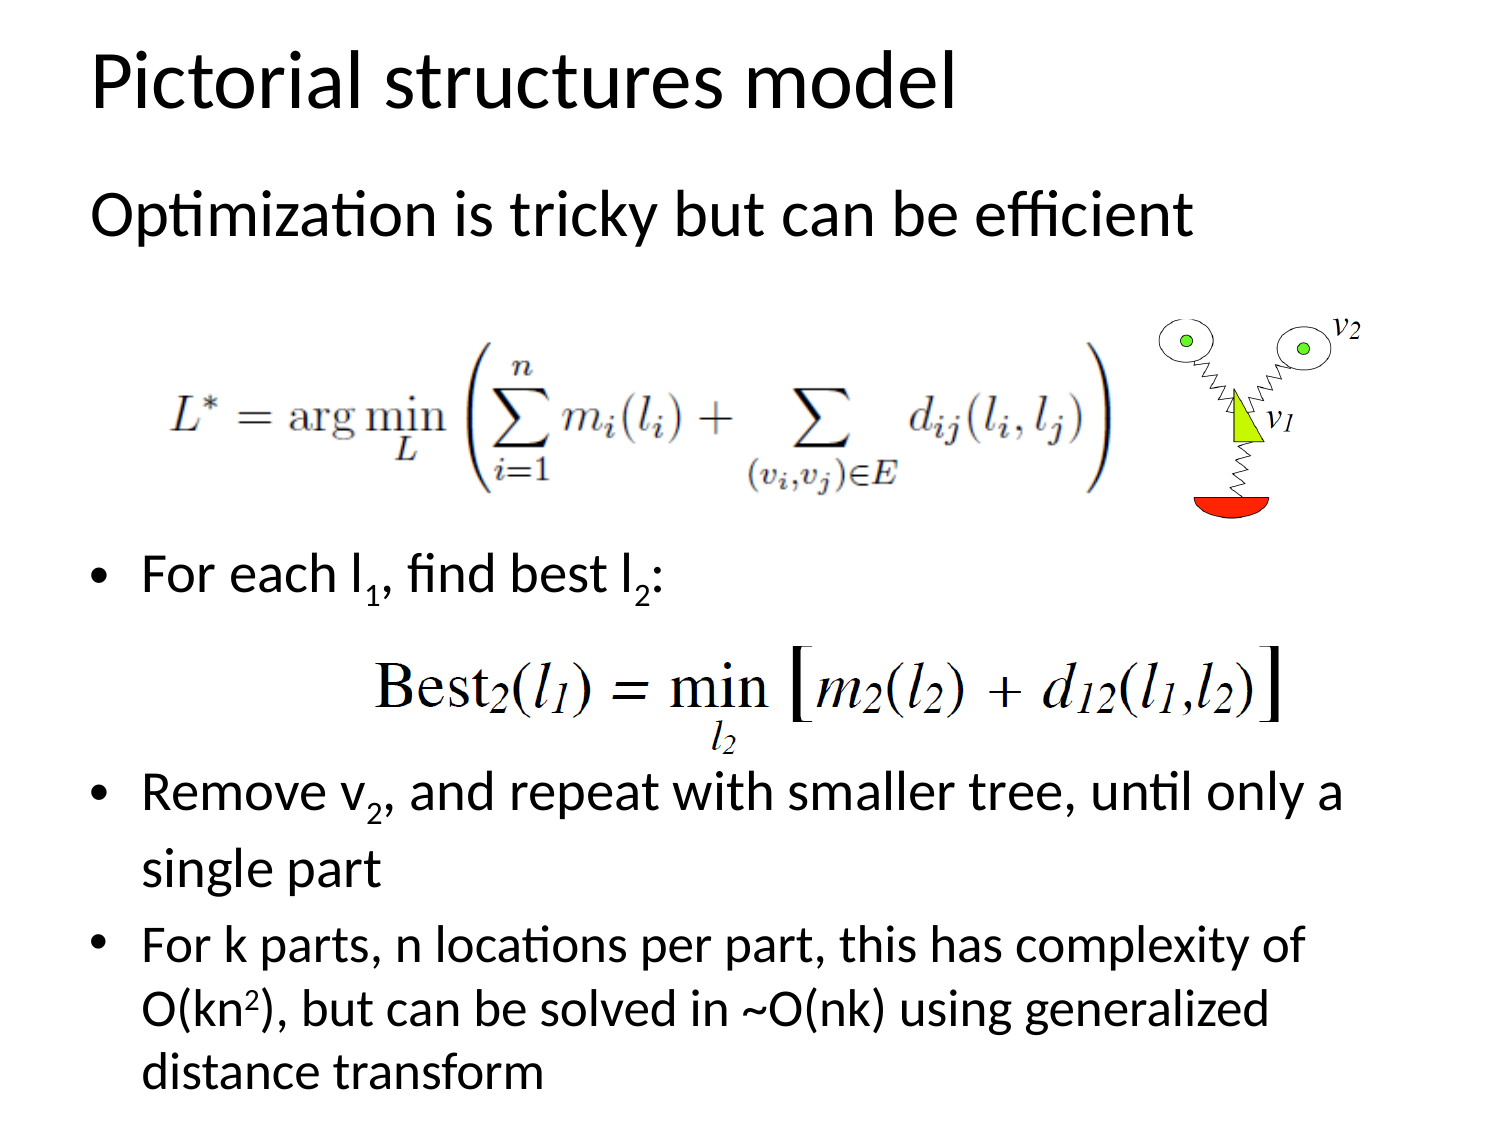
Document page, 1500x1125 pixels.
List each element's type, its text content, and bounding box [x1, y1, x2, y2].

title Pictorial structures model [75, 0, 1425, 150]
text_box For each l1, find best l2: Remove v2, and repeat with smaller tree, until only a single part For k parts, n locations per part, this has complexity of O(kn2), but can be solved in ~O(nk) using generalized distance transform [74, 369, 1425, 1113]
picture [127, 295, 1363, 526]
picture [362, 624, 1301, 760]
list Optimization is tricky but can be efficient [75, 162, 1425, 369]
